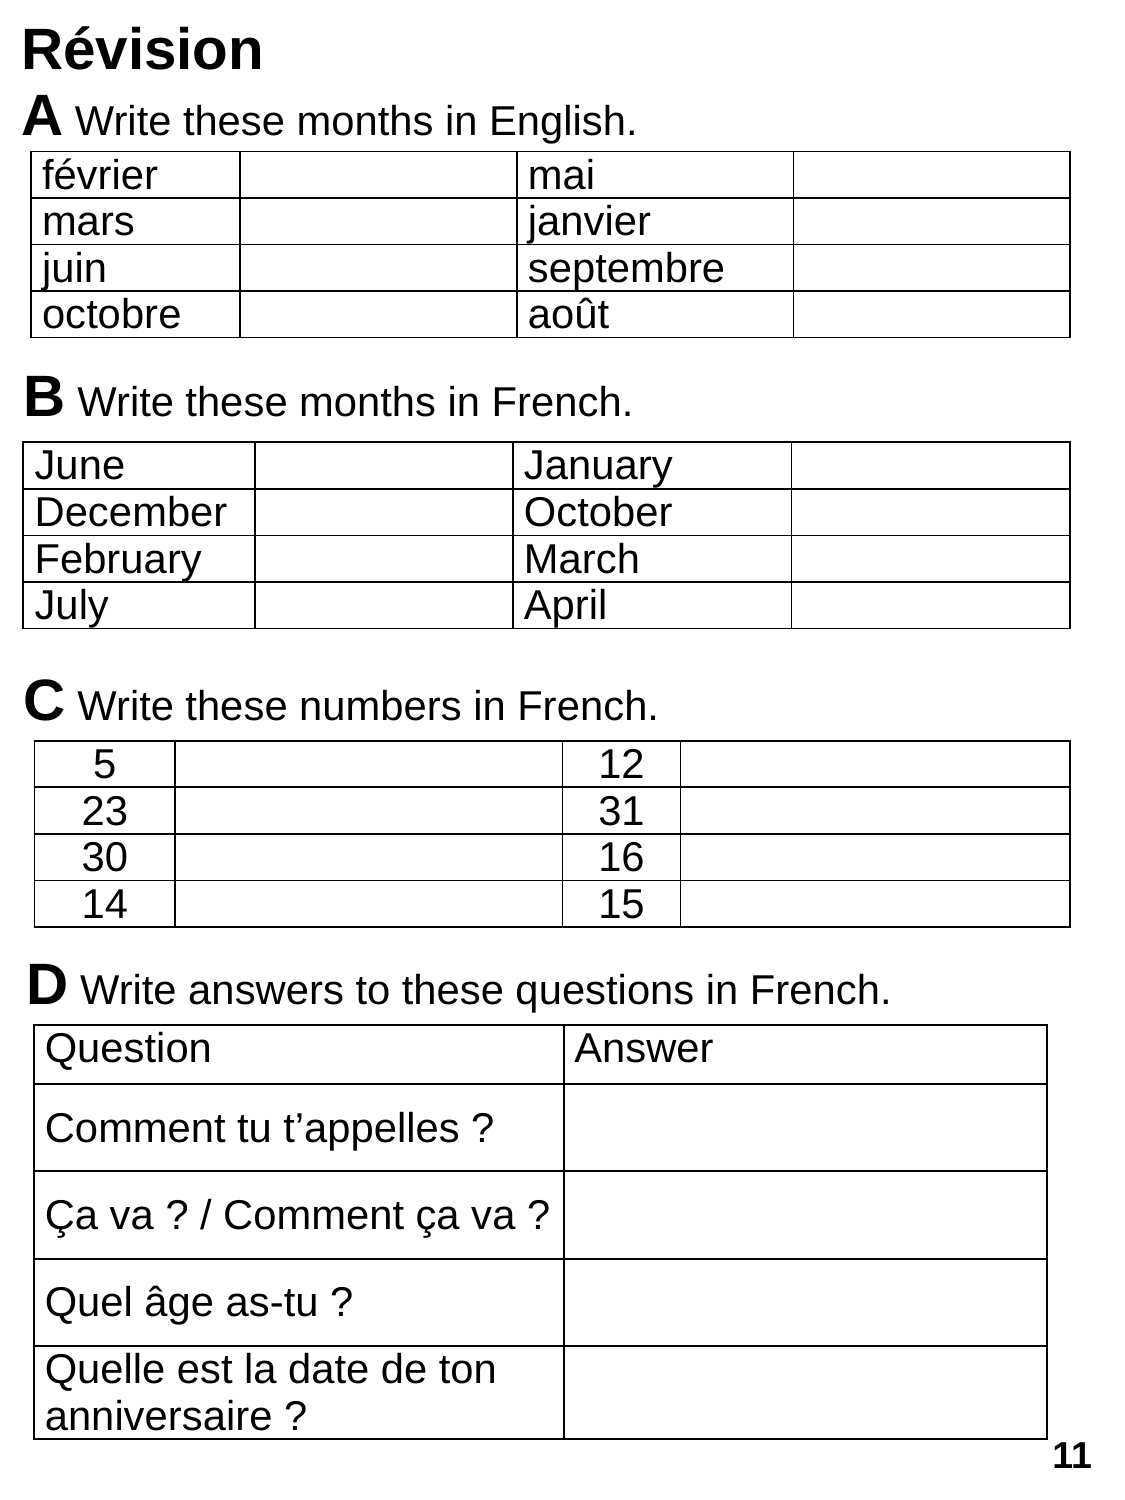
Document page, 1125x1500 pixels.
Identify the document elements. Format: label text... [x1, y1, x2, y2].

table_cell Ça va ? / Comment ça va ? [35, 1172, 563, 1258]
table_cell July [24, 583, 254, 628]
table_cell Comment tu t’appelles ? [35, 1085, 563, 1170]
table_cell December [24, 490, 254, 535]
table_cell Quelle est la date de ton anniversaire ? [35, 1347, 563, 1438]
table_cell [794, 199, 1069, 244]
table_cell [792, 536, 1069, 581]
table_cell septembre [518, 245, 793, 290]
table_header [176, 742, 562, 786]
table_cell Quel âge as-tu ? [35, 1260, 563, 1345]
table_cell 23 [35, 788, 174, 833]
table_cell [565, 1260, 1046, 1345]
table_cell April [514, 583, 791, 628]
table_cell [681, 788, 1069, 833]
table_cell 14 [35, 881, 174, 926]
text_box C Write these numbers in French. [9, 654, 1123, 740]
table_cell March [514, 536, 791, 581]
table_cell janvier [518, 199, 793, 244]
table_cell [256, 490, 512, 535]
table_header Answer [565, 1026, 1046, 1083]
table_header 5 [35, 742, 174, 786]
table_cell octobre [32, 292, 239, 337]
table_cell mars [32, 199, 239, 244]
table_cell 15 [563, 881, 680, 926]
table_cell [176, 788, 562, 833]
text_box D Write answers to these questions in French. [11, 938, 1125, 1024]
table_cell October [514, 490, 791, 535]
table_cell [792, 583, 1069, 628]
text_box A Write these months in English. [6, 69, 1120, 155]
table_cell [681, 881, 1069, 926]
table_header June [24, 443, 254, 488]
text_box B Write these months in French. [9, 350, 1123, 436]
table_header [256, 443, 512, 488]
table_cell [794, 292, 1069, 337]
table_header [794, 155, 1069, 197]
table_cell February [24, 536, 254, 581]
table_cell [241, 199, 516, 244]
table_header [792, 443, 1069, 488]
table_cell [565, 1347, 1046, 1438]
table_cell [794, 245, 1069, 290]
table_cell [565, 1172, 1046, 1258]
table_cell [256, 583, 512, 628]
table_header [241, 155, 516, 197]
table_header Question [35, 1026, 563, 1083]
table_header [681, 742, 1069, 786]
table_cell [681, 835, 1069, 880]
table_header mai [518, 155, 793, 197]
table_cell juin [32, 245, 239, 290]
table_header January [514, 443, 791, 488]
text_box Révision [6, 3, 1125, 89]
table_cell 16 [563, 835, 680, 880]
table_header février [32, 155, 239, 197]
table_cell 31 [563, 788, 680, 833]
table_cell [176, 835, 562, 880]
table_cell 30 [35, 835, 174, 880]
table_cell août [518, 292, 793, 337]
table_cell [256, 536, 512, 581]
table_header 12 [563, 742, 680, 786]
table_cell [792, 490, 1069, 535]
text_box 11 [1029, 1415, 1116, 1491]
table_cell [241, 245, 516, 290]
table_cell [176, 881, 562, 926]
table_cell [565, 1085, 1046, 1170]
table_cell [241, 292, 516, 337]
